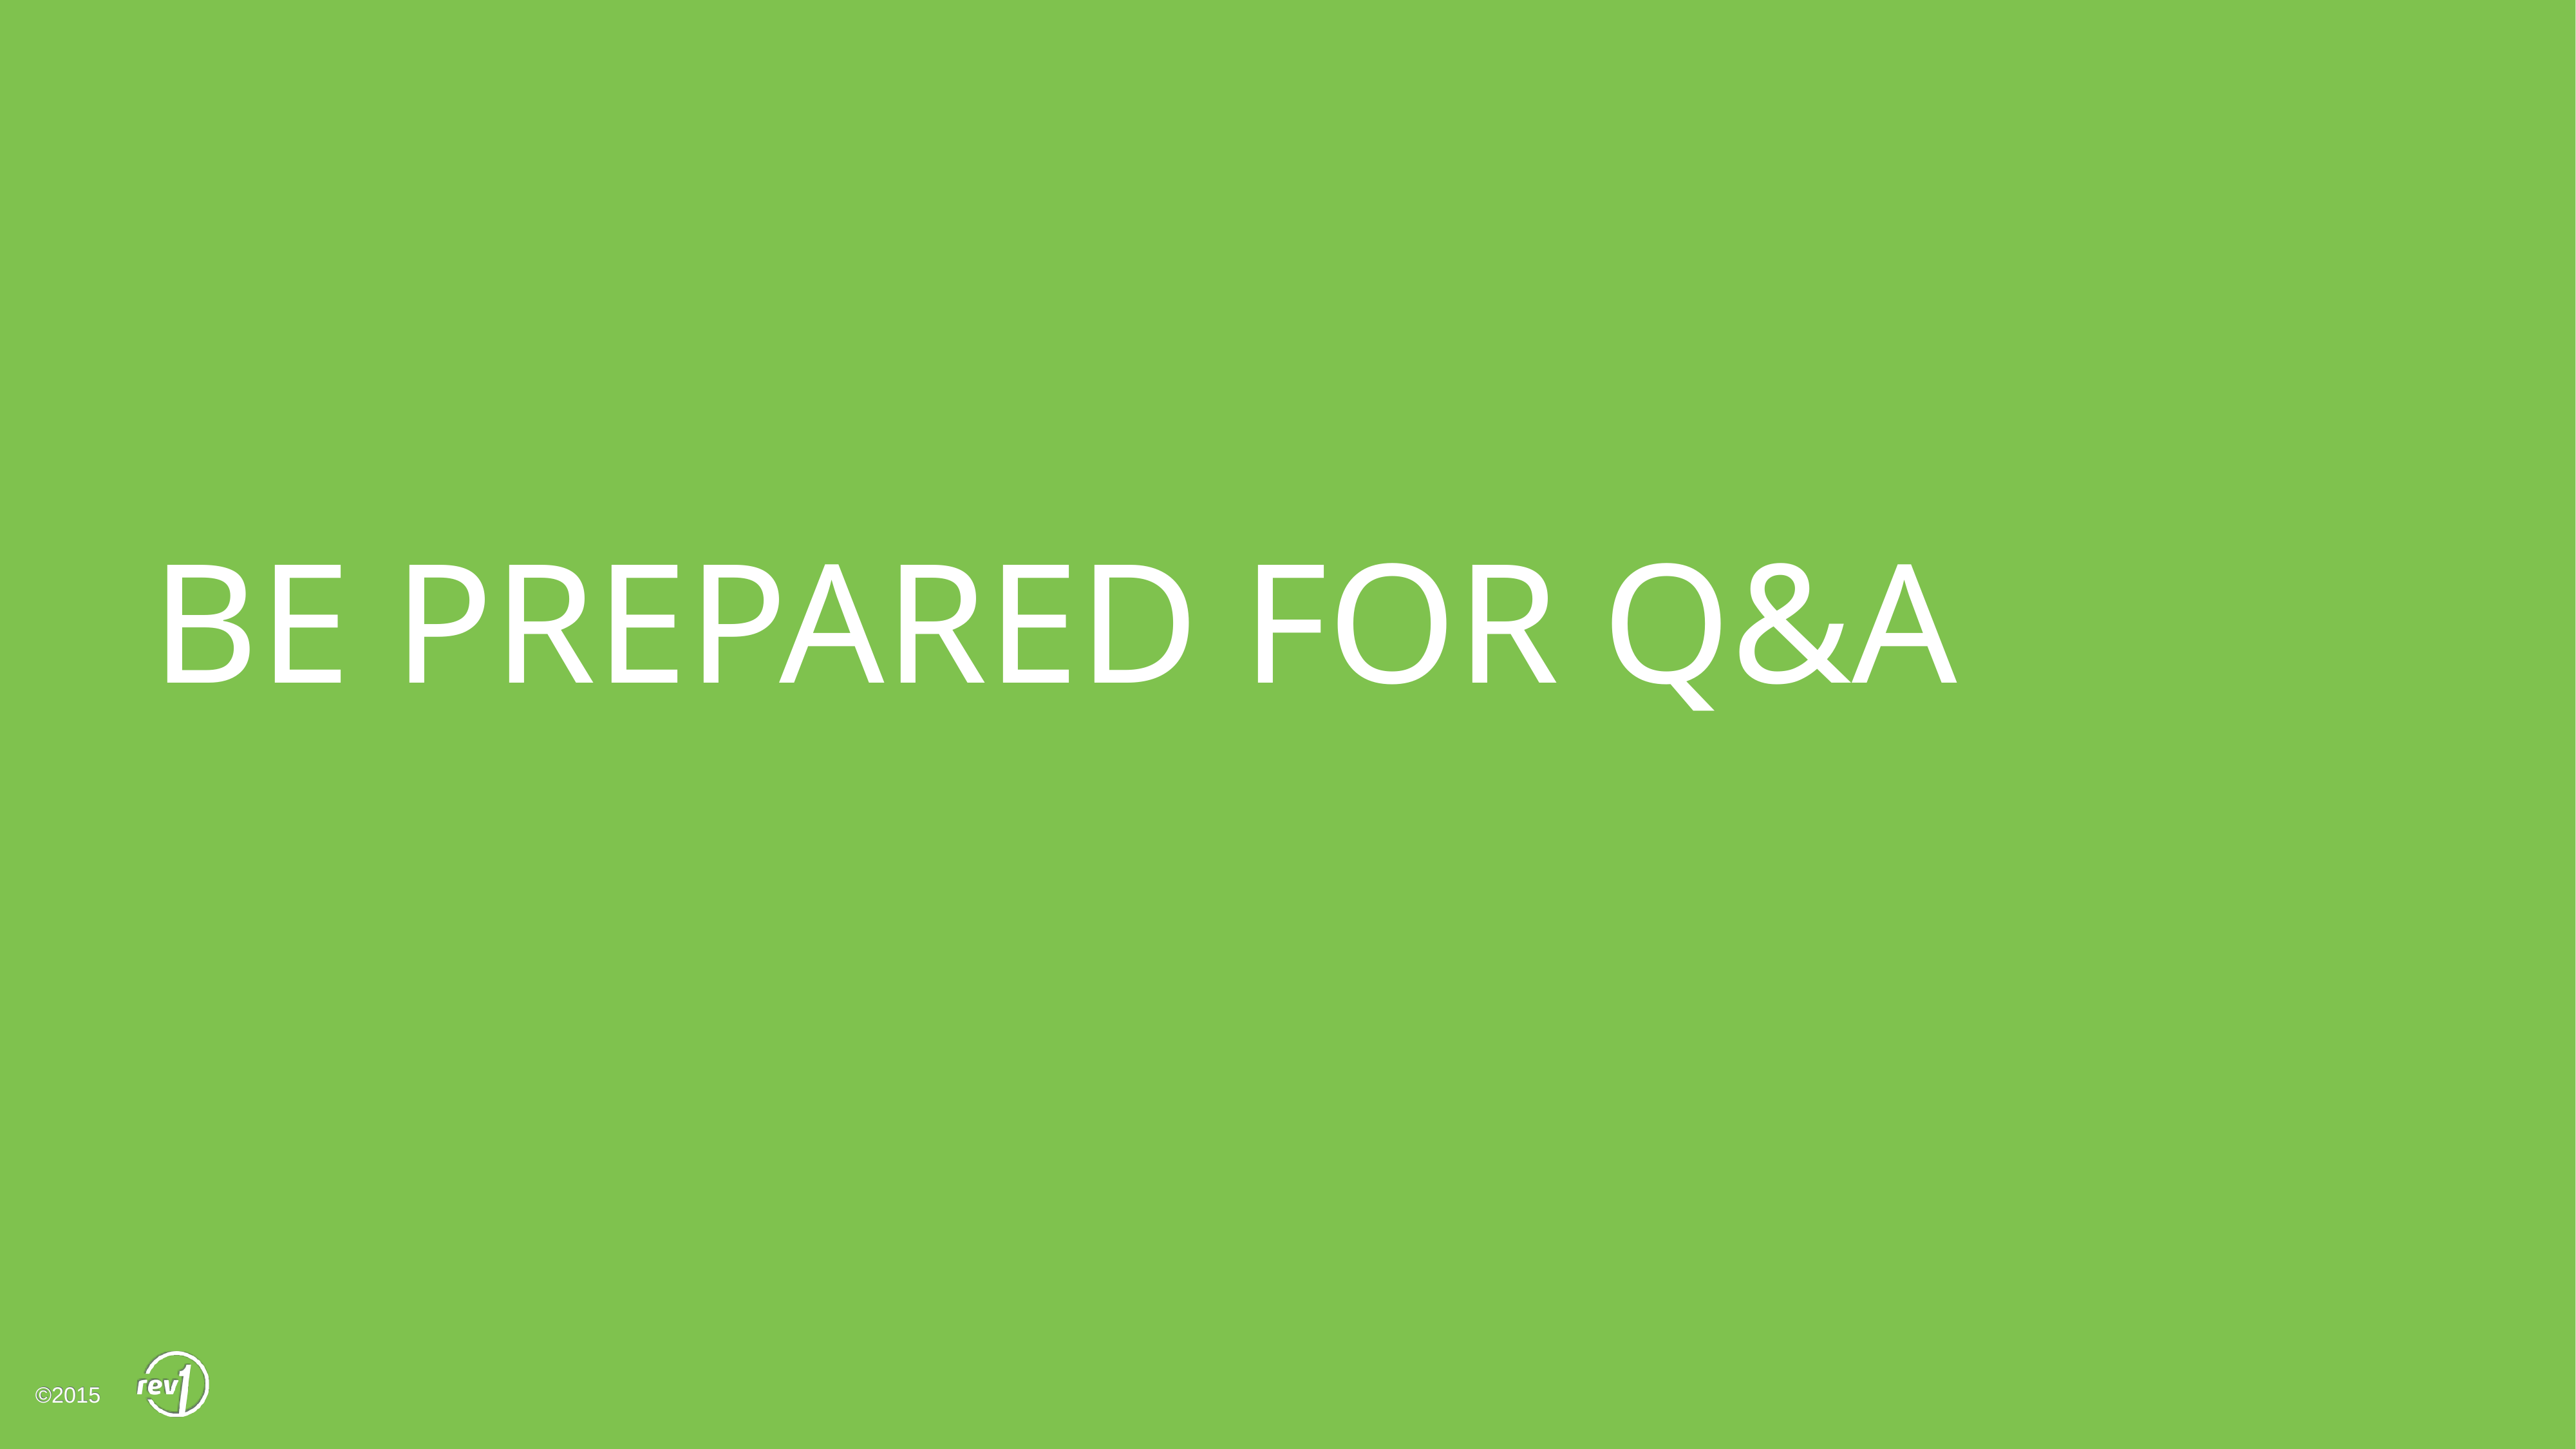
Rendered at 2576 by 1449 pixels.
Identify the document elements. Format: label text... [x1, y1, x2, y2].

title BE PREPARED FOR Q&A [129, 496, 2217, 738]
picture [136, 1351, 209, 1417]
